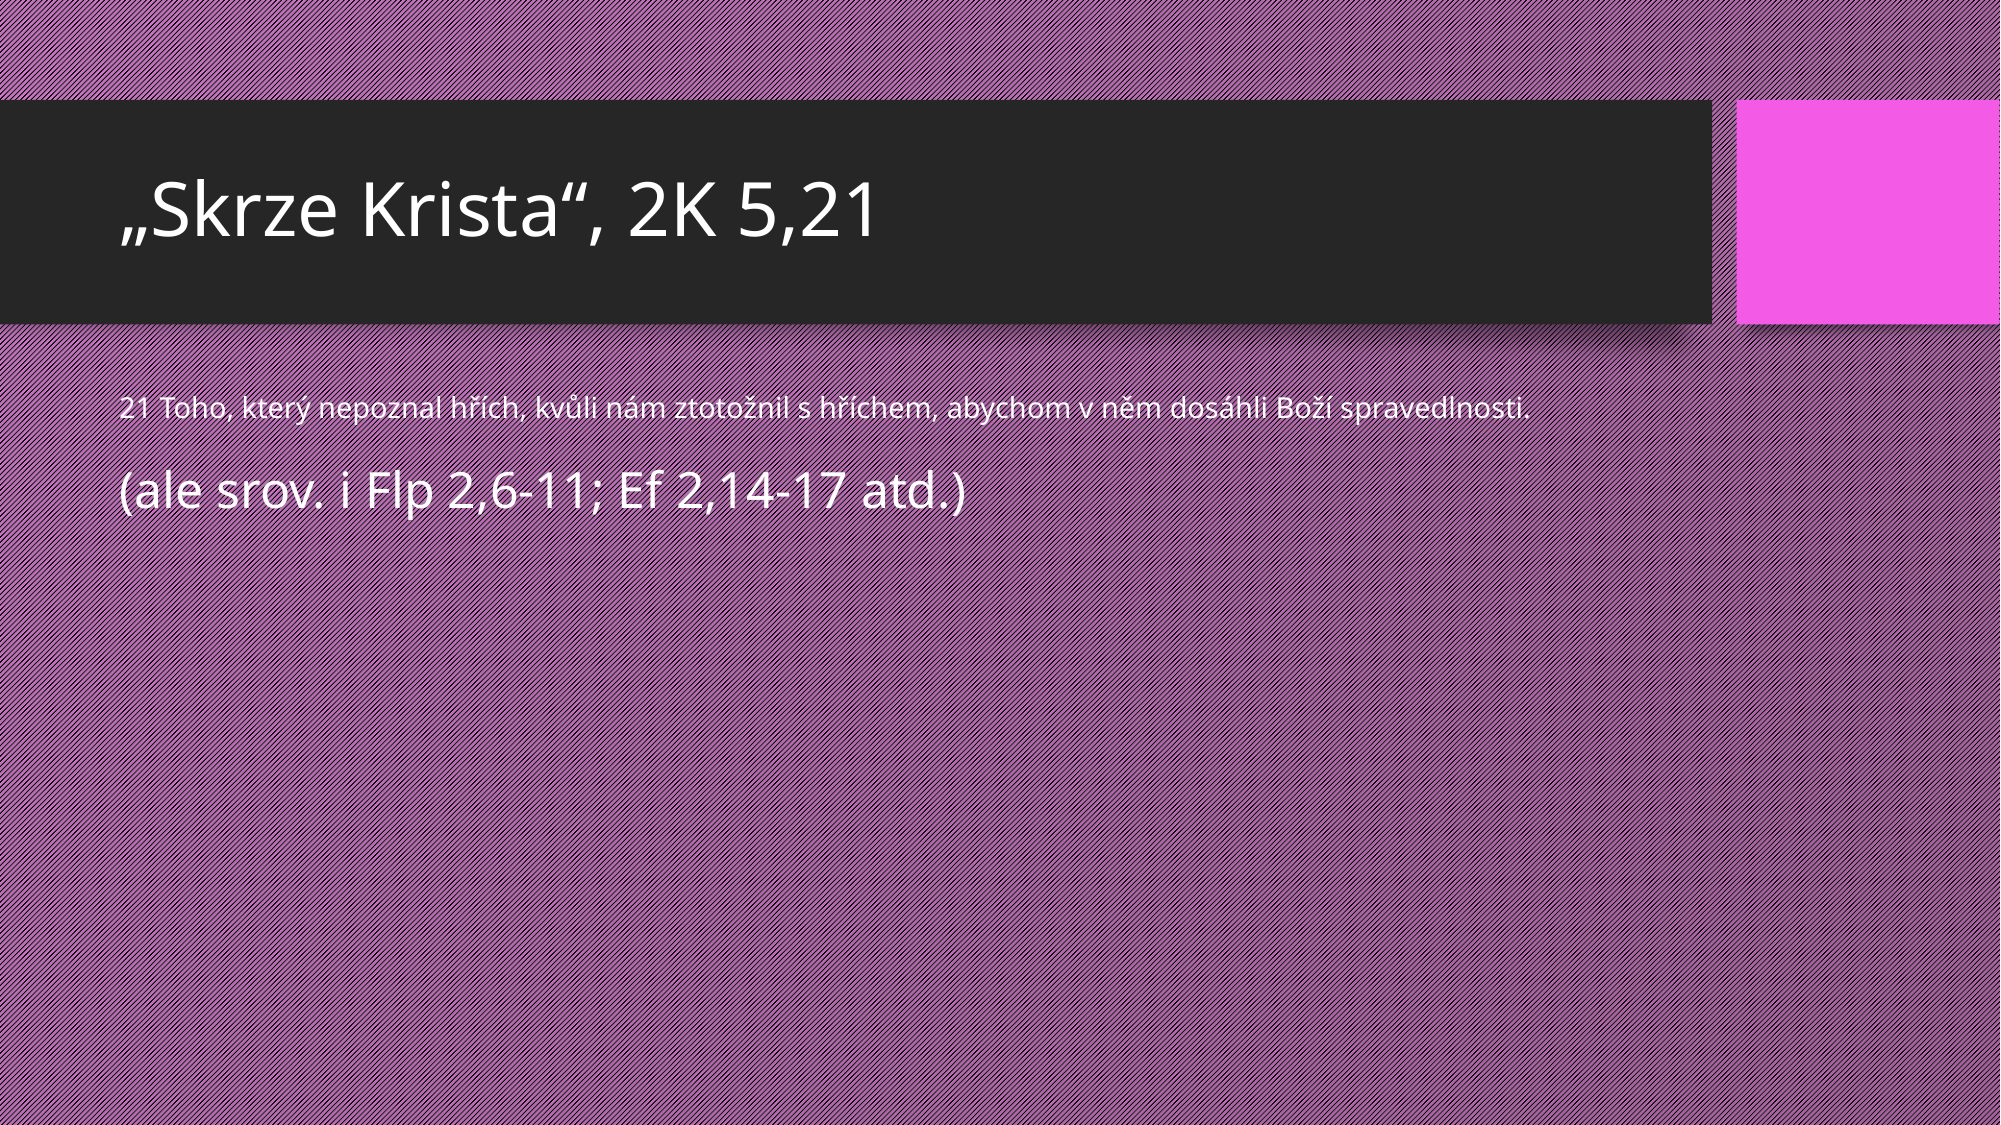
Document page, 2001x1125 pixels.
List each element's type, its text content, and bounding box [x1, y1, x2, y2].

title „Skrze Krista“, 2K 5,21 [111, 123, 1690, 302]
picture [0, 0, 2000, 1125]
list 21 Toho, který nepoznal hřích, kvůli nám ztotožnil s hříchem, abychom v něm dosáhli Boží spravedlnosti. (ale srov. i Flp 2,6-11; Ef 2,14-17 atd.) [111, 382, 1690, 975]
